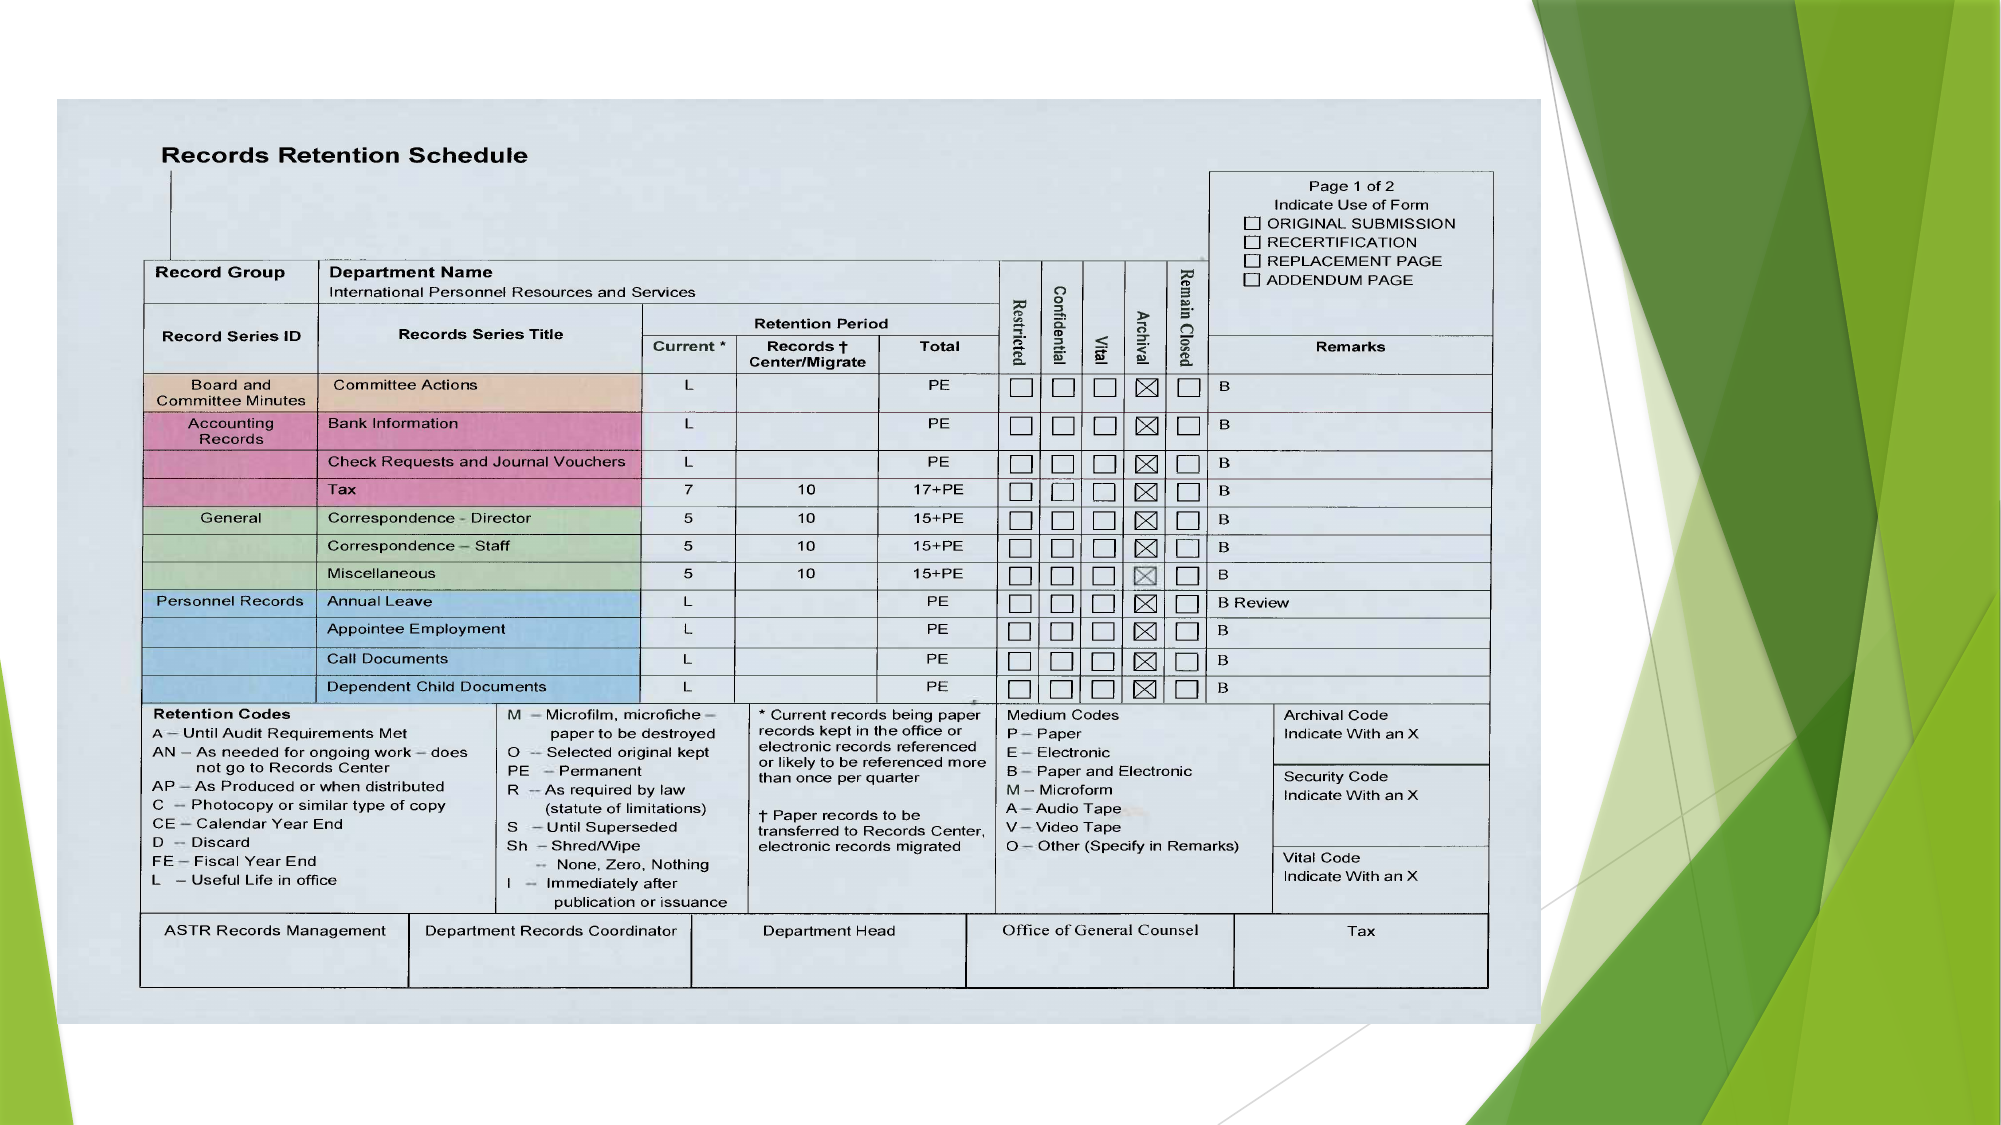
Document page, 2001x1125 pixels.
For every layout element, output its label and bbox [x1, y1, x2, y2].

picture [57, 98, 1542, 1025]
